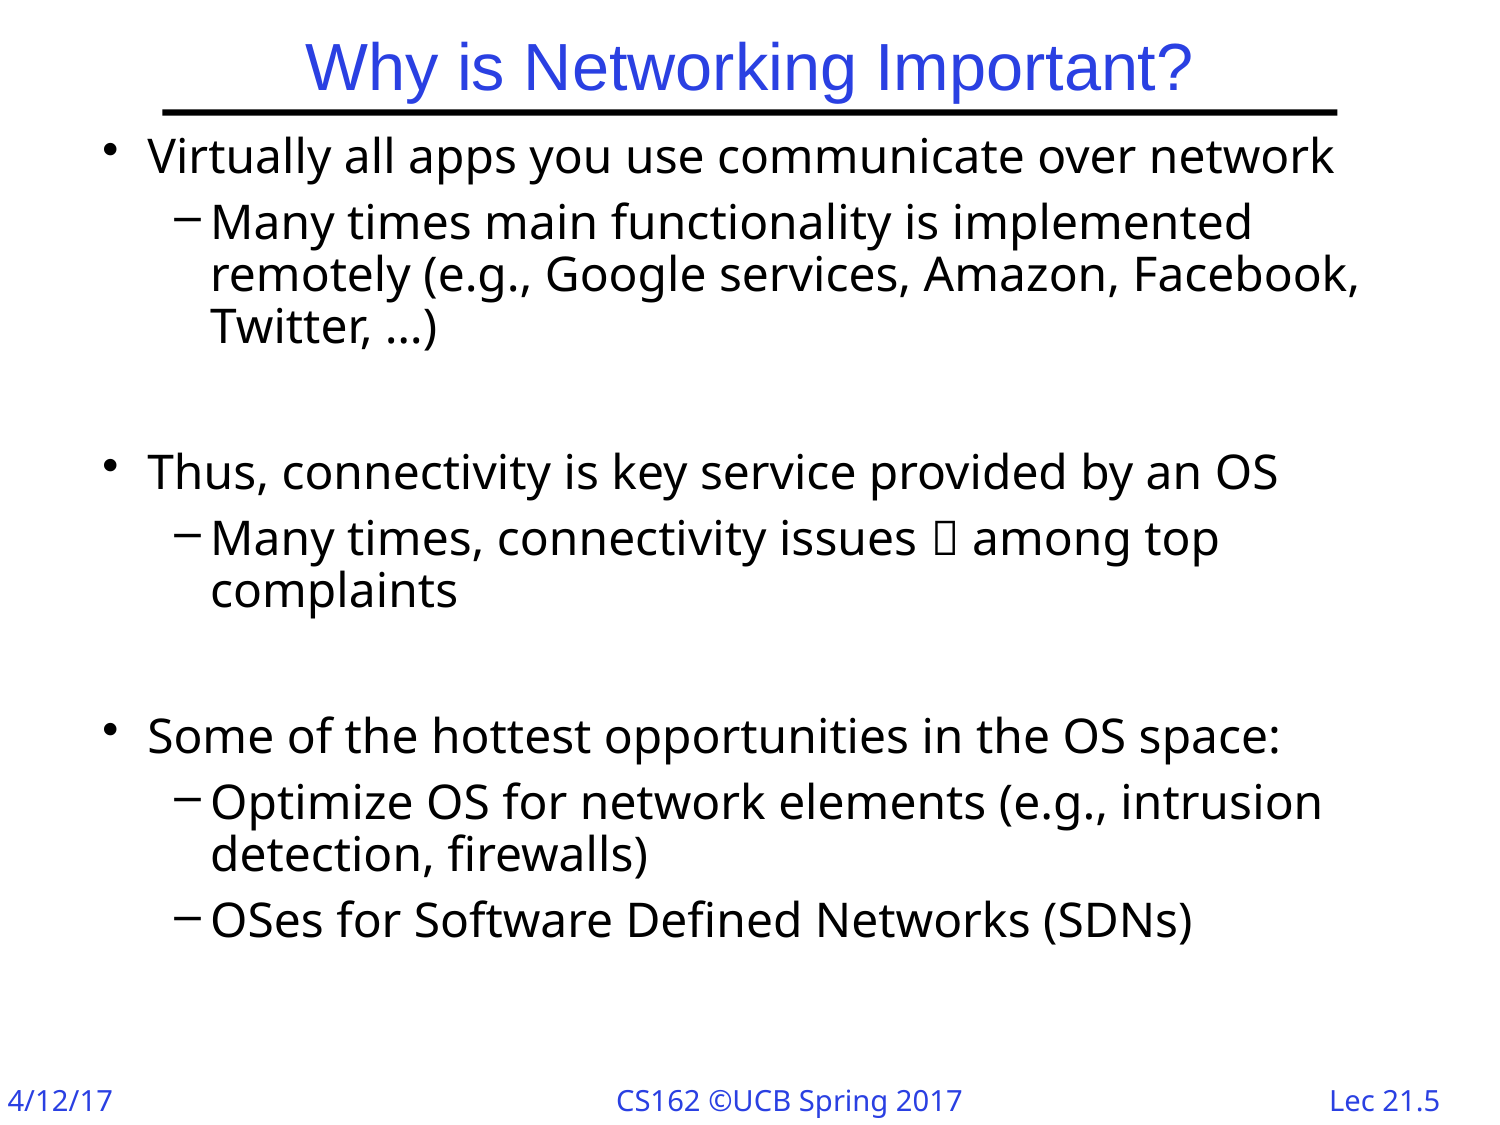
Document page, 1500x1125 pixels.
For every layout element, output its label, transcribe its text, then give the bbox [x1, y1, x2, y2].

list Virtually all apps you use communicate over network Many times main functionality is implemented remotely (e.g., Google services, Amazon, Facebook, Twitter, …) Thus, connectivity is key service provided by an OS Many times, connectivity issues  among top complaints Some of the hottest opportunities in the OS space: Optimize OS for network elements (e.g., intrusion detection, firewalls) OSes for Software Defined Networks (SDNs) [87, 125, 1438, 963]
title Why is Networking Important? [162, 24, 1338, 113]
